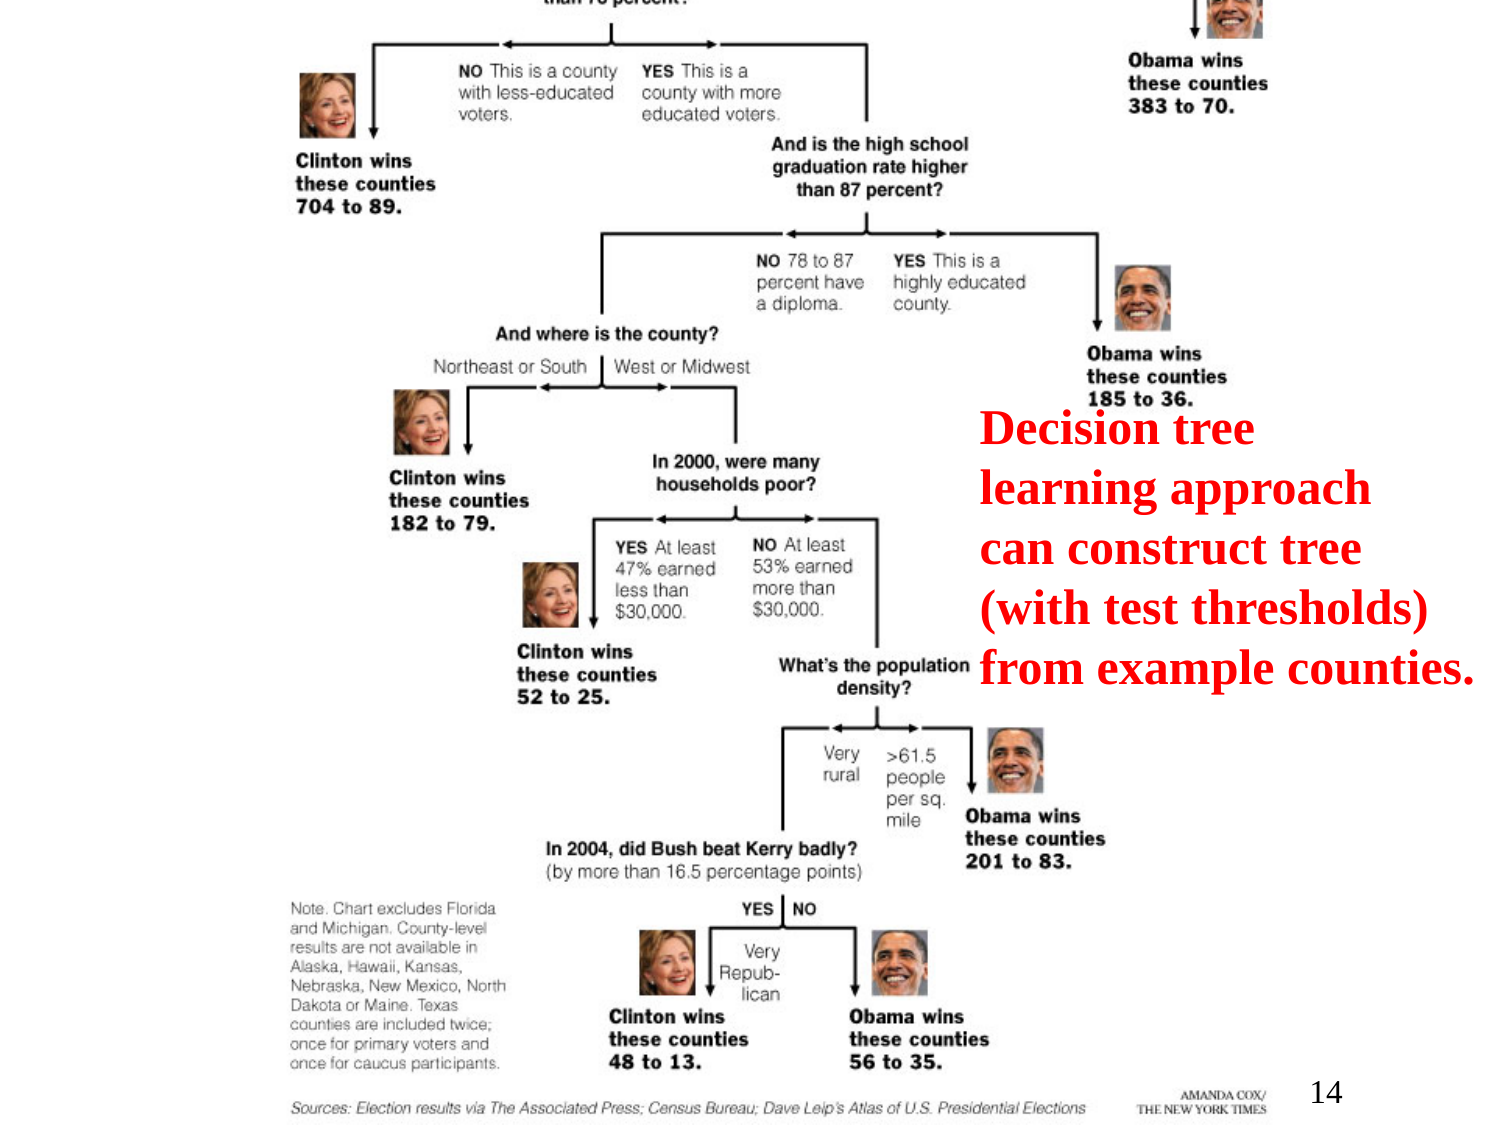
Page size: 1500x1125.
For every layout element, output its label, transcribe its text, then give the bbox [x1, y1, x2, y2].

text_box Decision tree learning approach can construct tree (with test thresholds) from example counties. [1291, 387, 1490, 763]
picture [274, 0, 1288, 1125]
